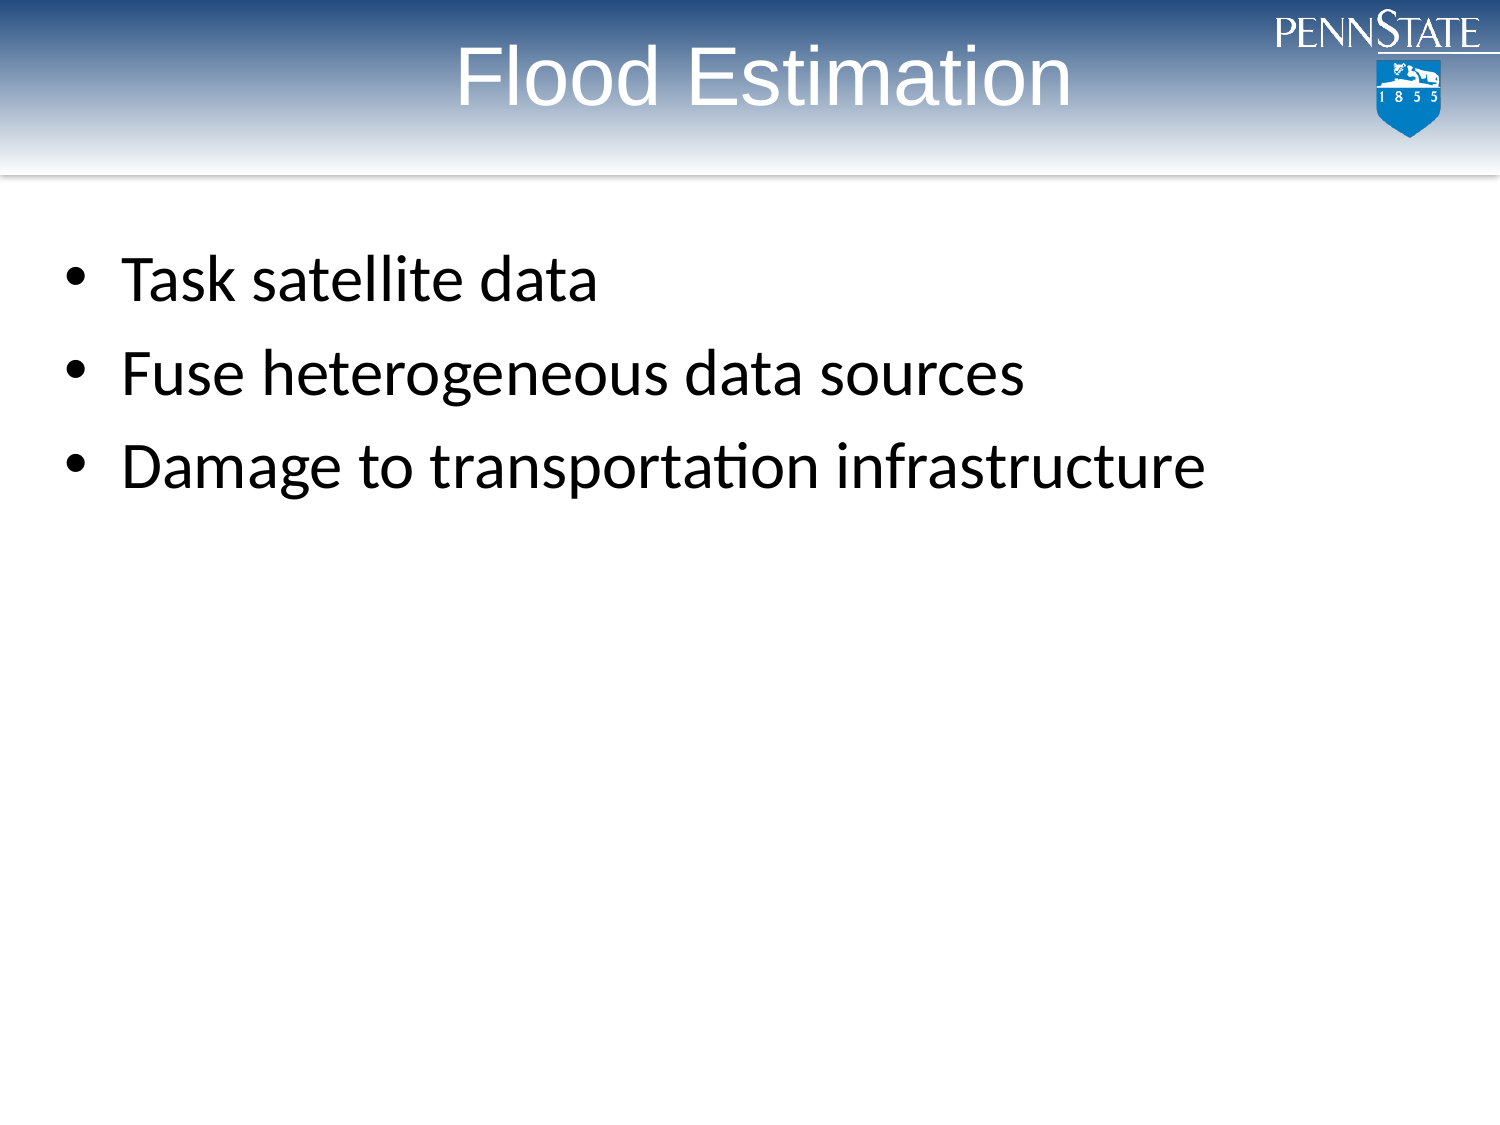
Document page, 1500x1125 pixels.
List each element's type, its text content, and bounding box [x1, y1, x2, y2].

list Task satellite data Fuse heterogeneous data sources Damage to transportation infrastructure [50, 227, 1425, 1042]
title Flood Estimation [151, 15, 1377, 141]
picture [1275, 9, 1500, 138]
